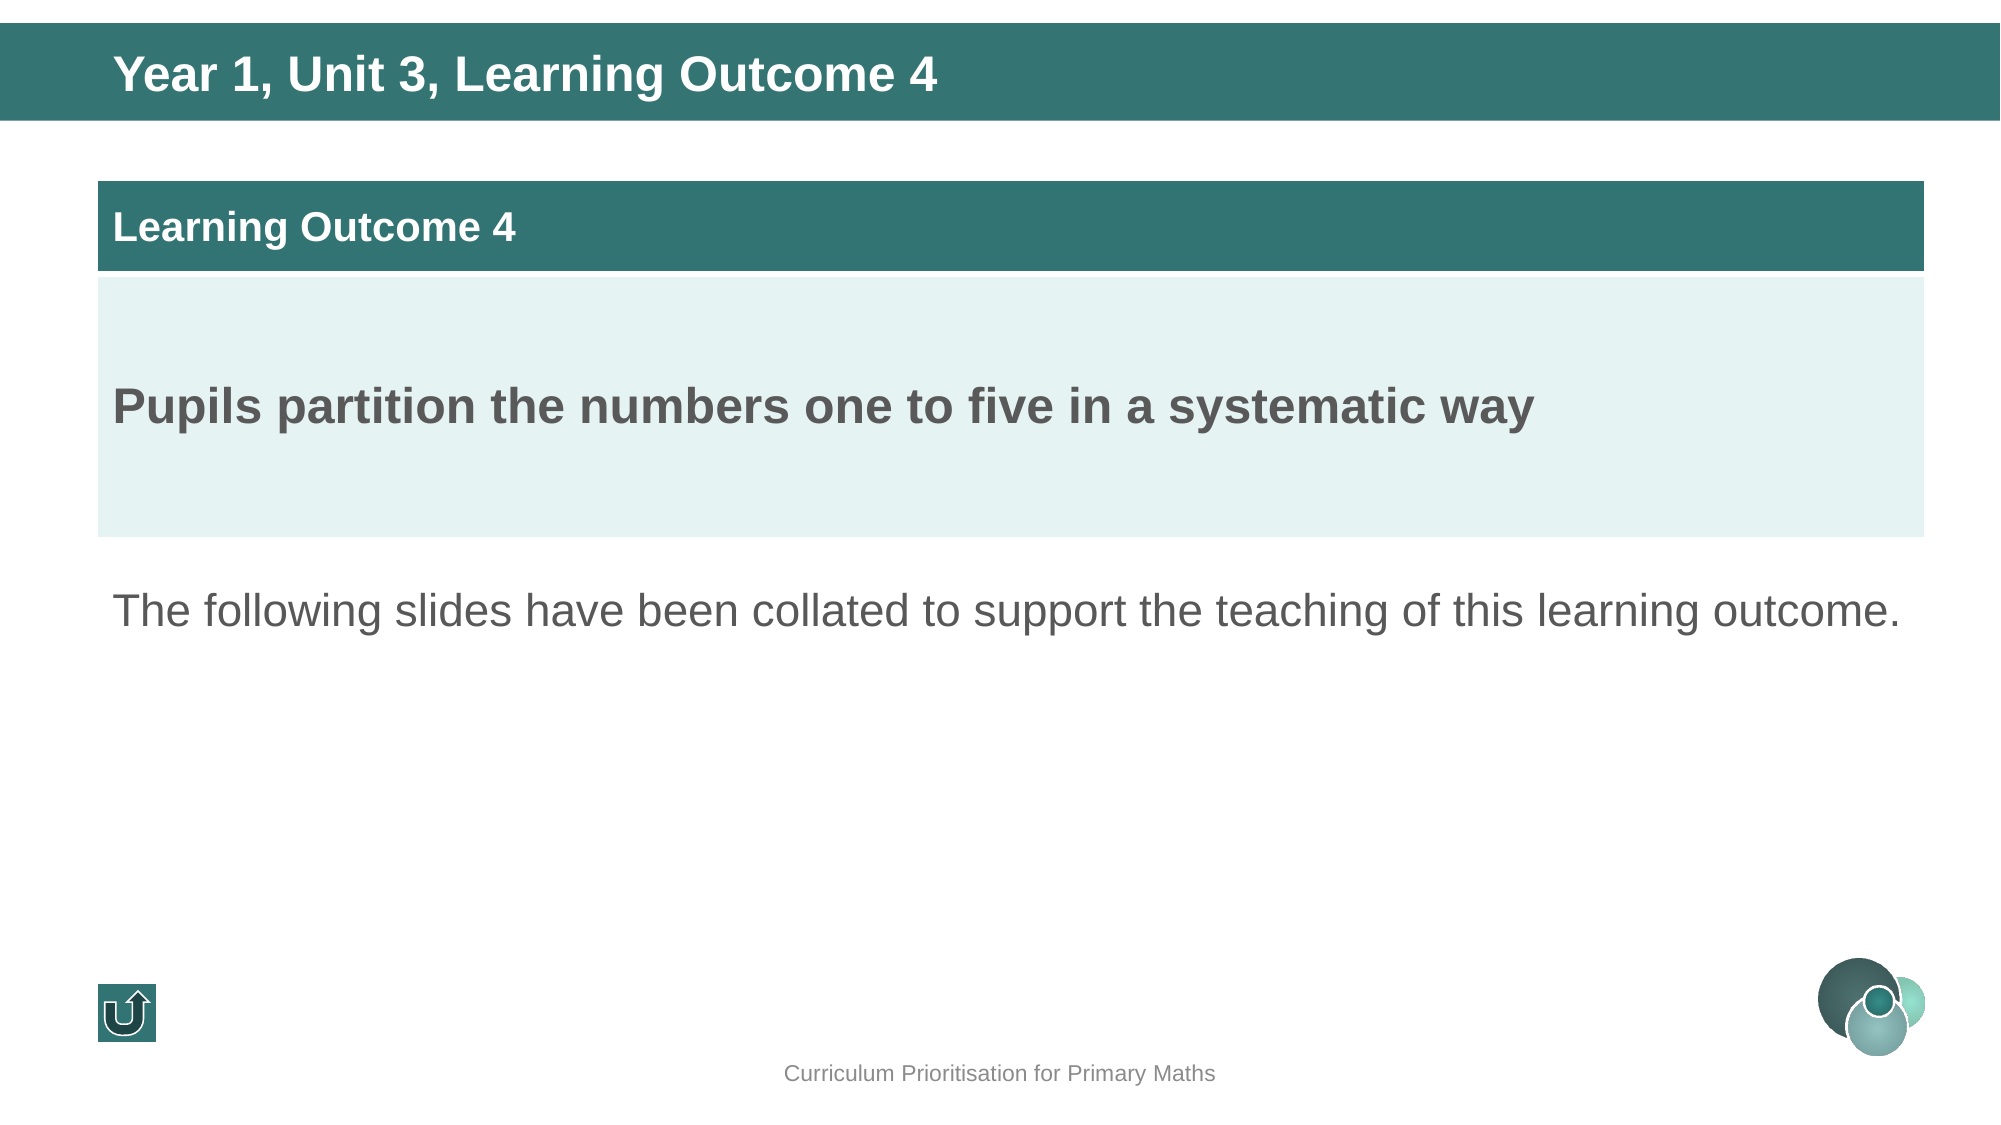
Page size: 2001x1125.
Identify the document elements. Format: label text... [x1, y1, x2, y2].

text_box [96, 983, 157, 1044]
table_header Learning Outcome 4 [98, 181, 1924, 271]
table_cell Pupils partition the numbers one to five in a systematic way [98, 277, 1924, 537]
text_box The following slides have been collated to support the teaching of this learning outcome. [97, 562, 1925, 677]
text_box Year 1, Unit 3, Learning Outcome 4 [97, 40, 1945, 111]
picture [1818, 958, 1925, 1042]
footer Curriculum Prioritisation for Primary Maths [0, 1042, 2000, 1103]
